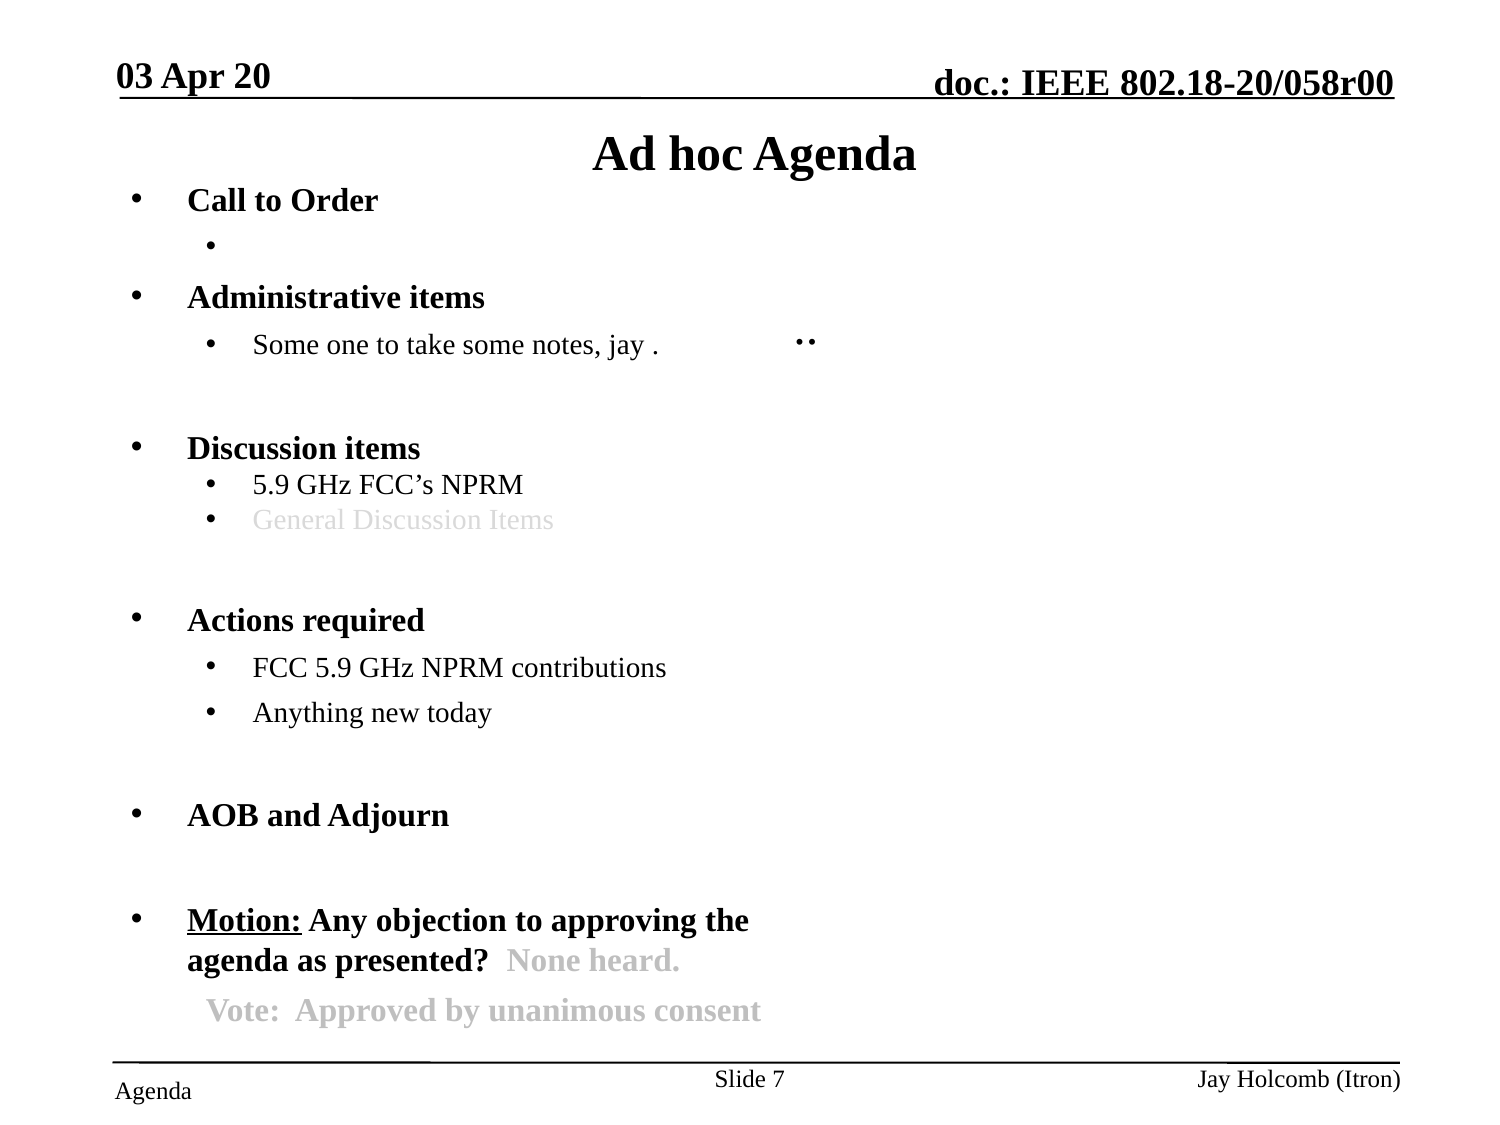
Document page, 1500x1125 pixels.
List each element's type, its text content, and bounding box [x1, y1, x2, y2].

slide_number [115, 45, 477, 97]
text_box Agenda [99, 1067, 238, 1112]
title Ad hoc Agenda [116, 100, 1393, 201]
slide_number Slide 7 [699, 1061, 800, 1123]
text_box ..., [778, 287, 1385, 363]
list Call to Order Attendance server is open Administrative items Some one to take some notes, jay . Discussion items 5.9 GHz FCC’s NPRM General Discussion Items Actions required FCC 5.9 GHz NPRM contributions Anything new today AOB and Adjourn Motion: Any objection to approving the agenda as presented? None heard. Vote: Approved by unanimous consent [115, 169, 796, 1063]
footer Jay Holcomb (Itron) [878, 1061, 1402, 1093]
